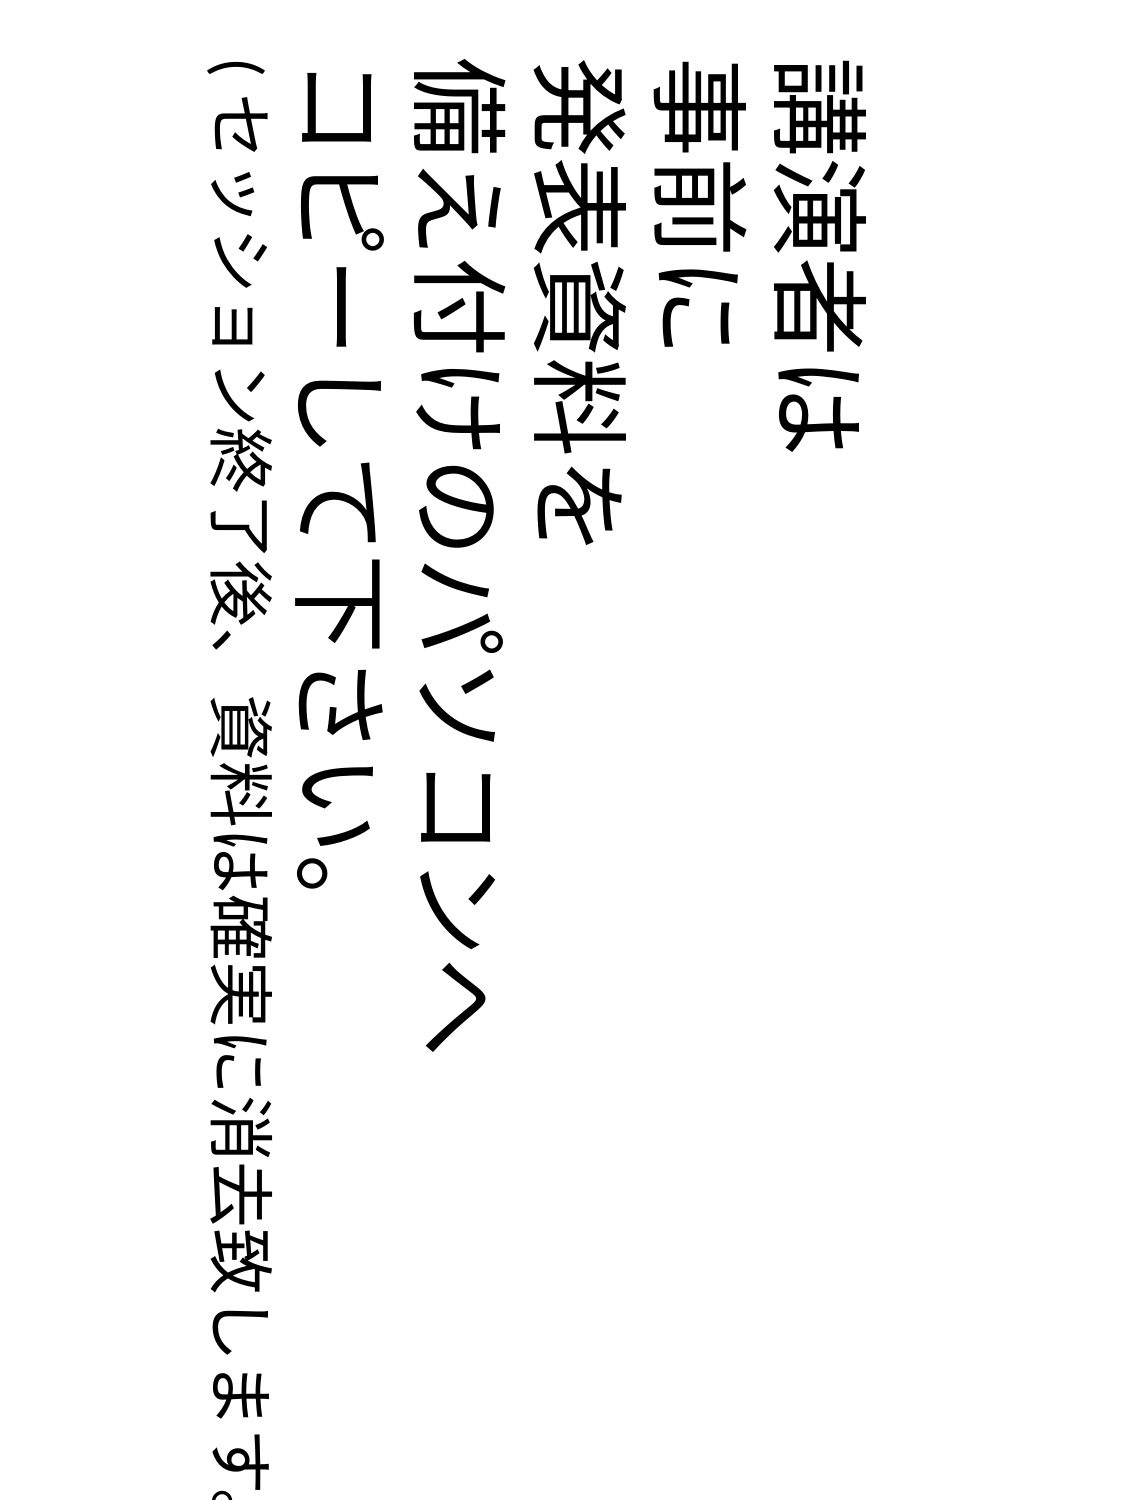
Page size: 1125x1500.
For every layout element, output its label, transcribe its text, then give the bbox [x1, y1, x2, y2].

text_box 講演者は 事前に 発表資料を 備え付けのパソコンへ コピーして下さい。 (セッション終了後、資料は確実に消去致します。) [173, 42, 891, 1437]
